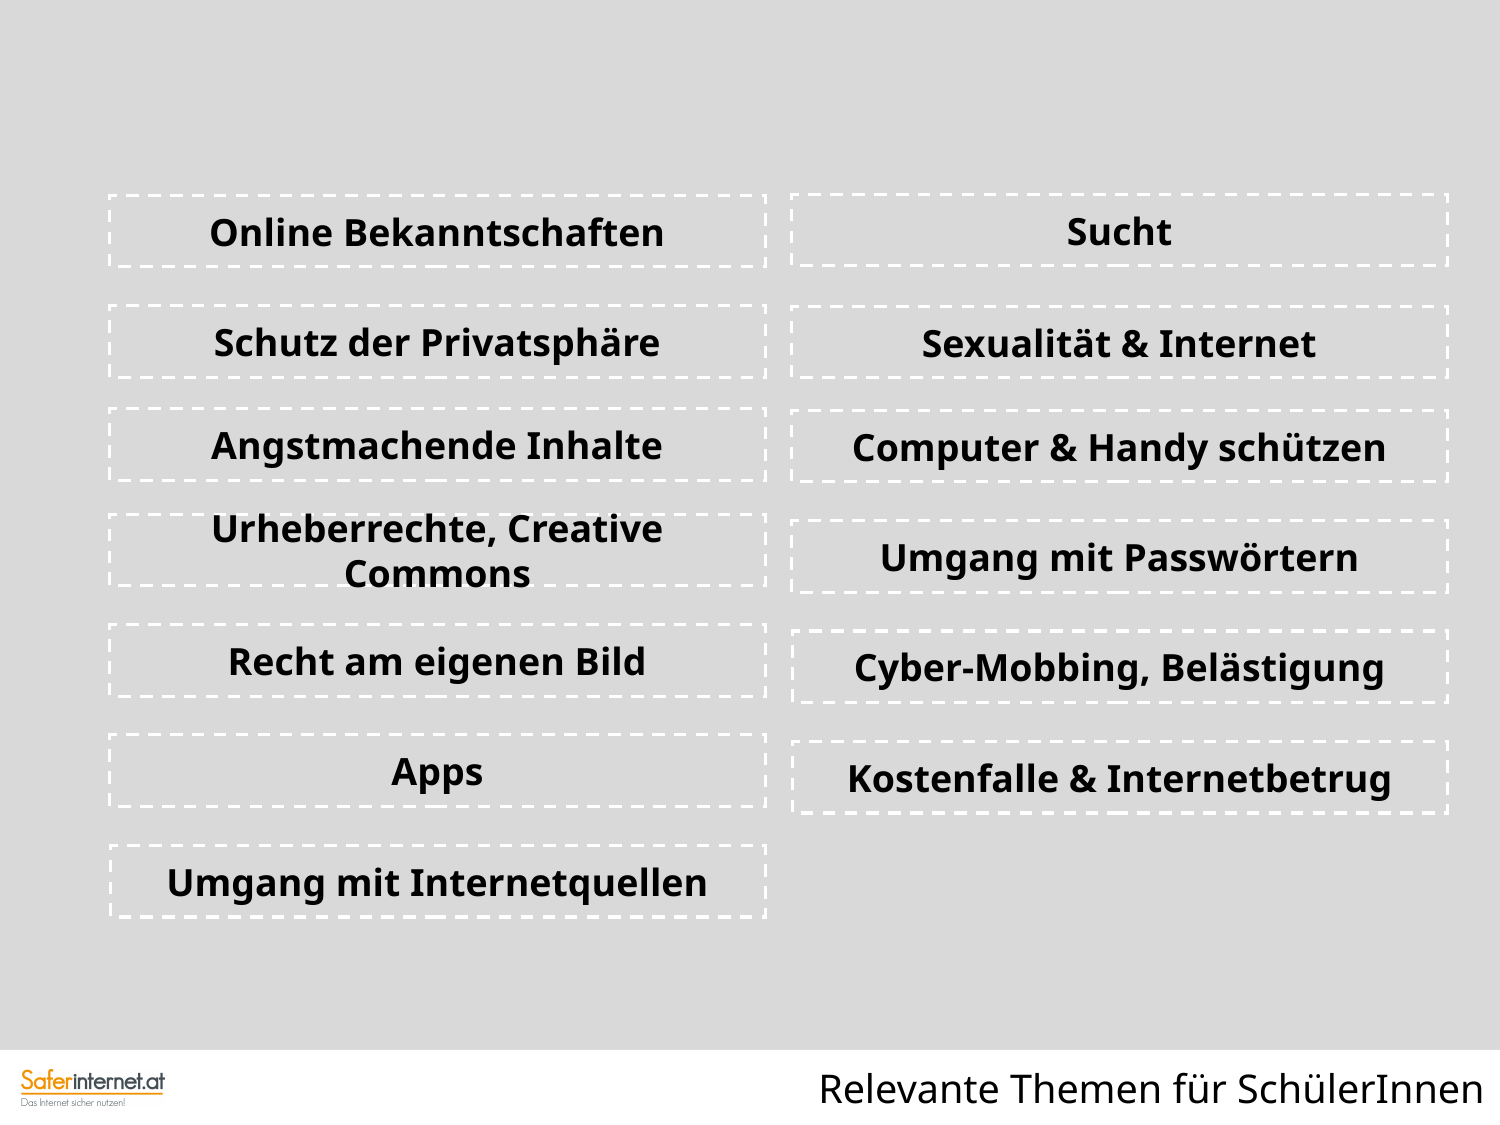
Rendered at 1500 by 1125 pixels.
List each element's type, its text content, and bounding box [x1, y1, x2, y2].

text_box Kostenfalle & Internetbetrug [791, 740, 1449, 814]
text_box Cyber-Mobbing, Belästigung [791, 630, 1449, 704]
text_box Urheberrechte, Creative Commons [108, 513, 767, 587]
text_box Schutz der Privatsphäre [108, 305, 767, 378]
text_box Umgang mit Passwörtern [791, 520, 1449, 593]
text_box Relevante Themen für SchülerInnen [680, 1056, 1500, 1119]
picture [21, 1069, 165, 1106]
text_box Umgang mit Internetquellen [109, 844, 767, 918]
text_box Recht am eigenen Bild [108, 624, 767, 697]
text_box Computer & Handy schützen [791, 409, 1449, 483]
text_box Online Bekanntschaften [108, 194, 767, 268]
text_box Apps [108, 734, 767, 807]
text_box Sucht [791, 193, 1449, 267]
text_box Sexualität & Internet [791, 305, 1449, 379]
text_box Angstmachende Inhalte [108, 408, 767, 481]
